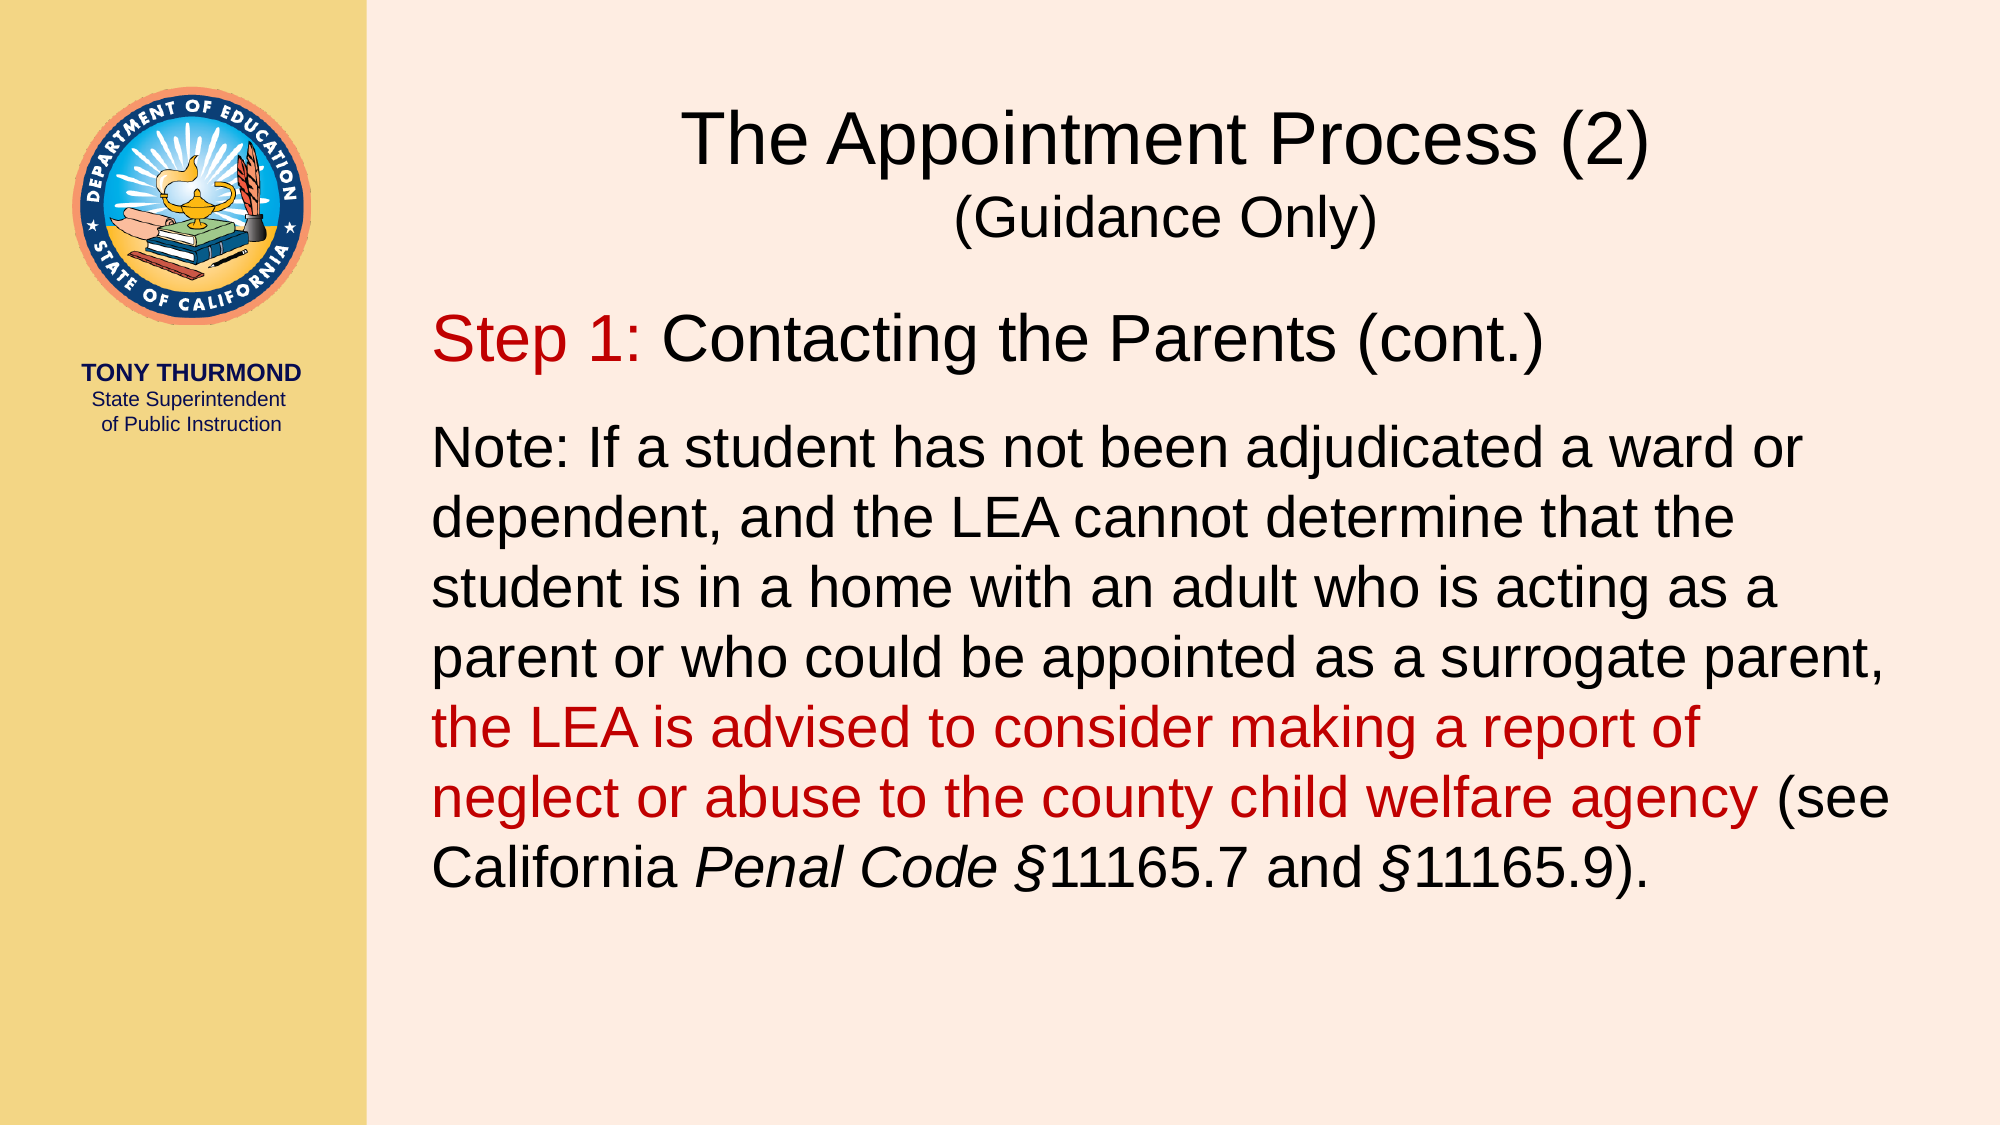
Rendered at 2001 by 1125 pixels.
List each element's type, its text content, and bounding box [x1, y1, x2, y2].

picture [72, 86, 311, 325]
list Step 1: Contacting the Parents (cont.) Note: If a student has not been adjudicated a ward or dependent, and the LEA cannot determine that the student is in a home with an adult who is acting as a parent or who could be appointed as a surrogate parent, the LEA is advised to consider making a report of neglect or abuse to the county child welfare agency (see California Penal Code §11165.7 and §11165.9). [416, 287, 1917, 1125]
title The Appointment Process (2) (Guidance Only) [416, 71, 1917, 287]
